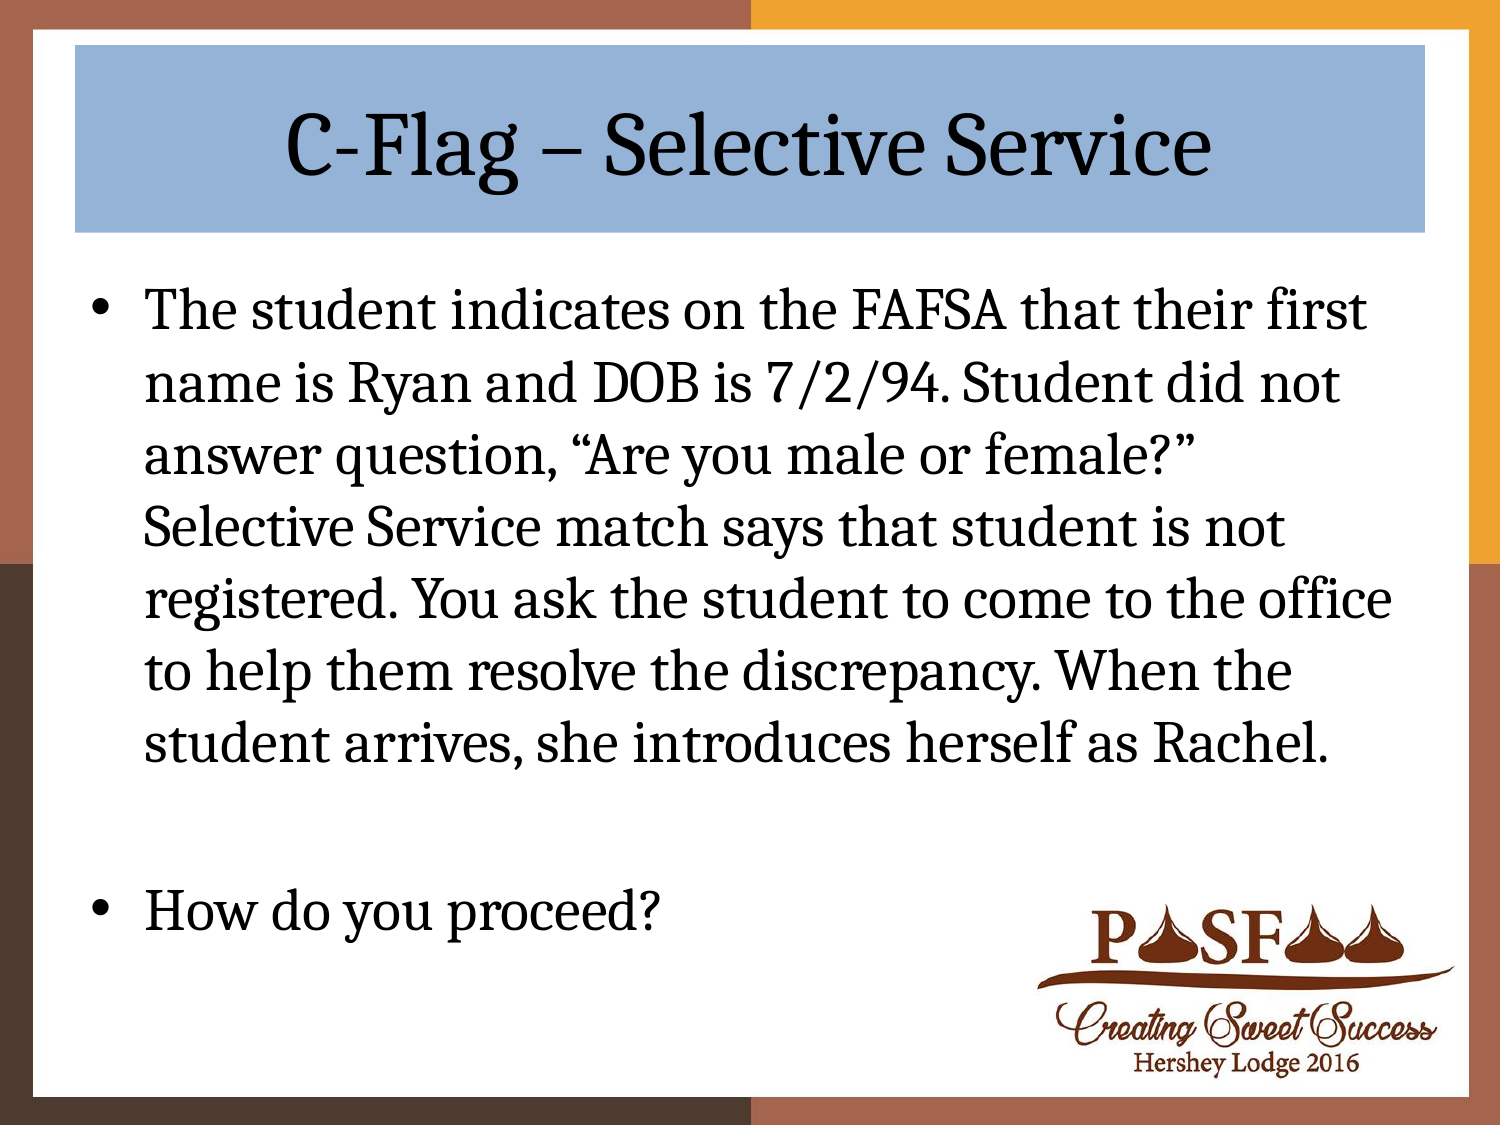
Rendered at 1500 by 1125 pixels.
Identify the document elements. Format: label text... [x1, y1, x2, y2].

title C-Flag – Selective Service [75, 45, 1425, 233]
list The student indicates on the FAFSA that their first name is Ryan and DOB is 7/2/94. Student did not answer question, “Are you male or female?” Selective Service match says that student is not registered. You ask the student to come to the office to help them resolve the discrepancy. When the student arrives, she introduces herself as Rachel. How do you proceed? [75, 262, 1425, 1005]
picture [0, 0, 1500, 1125]
